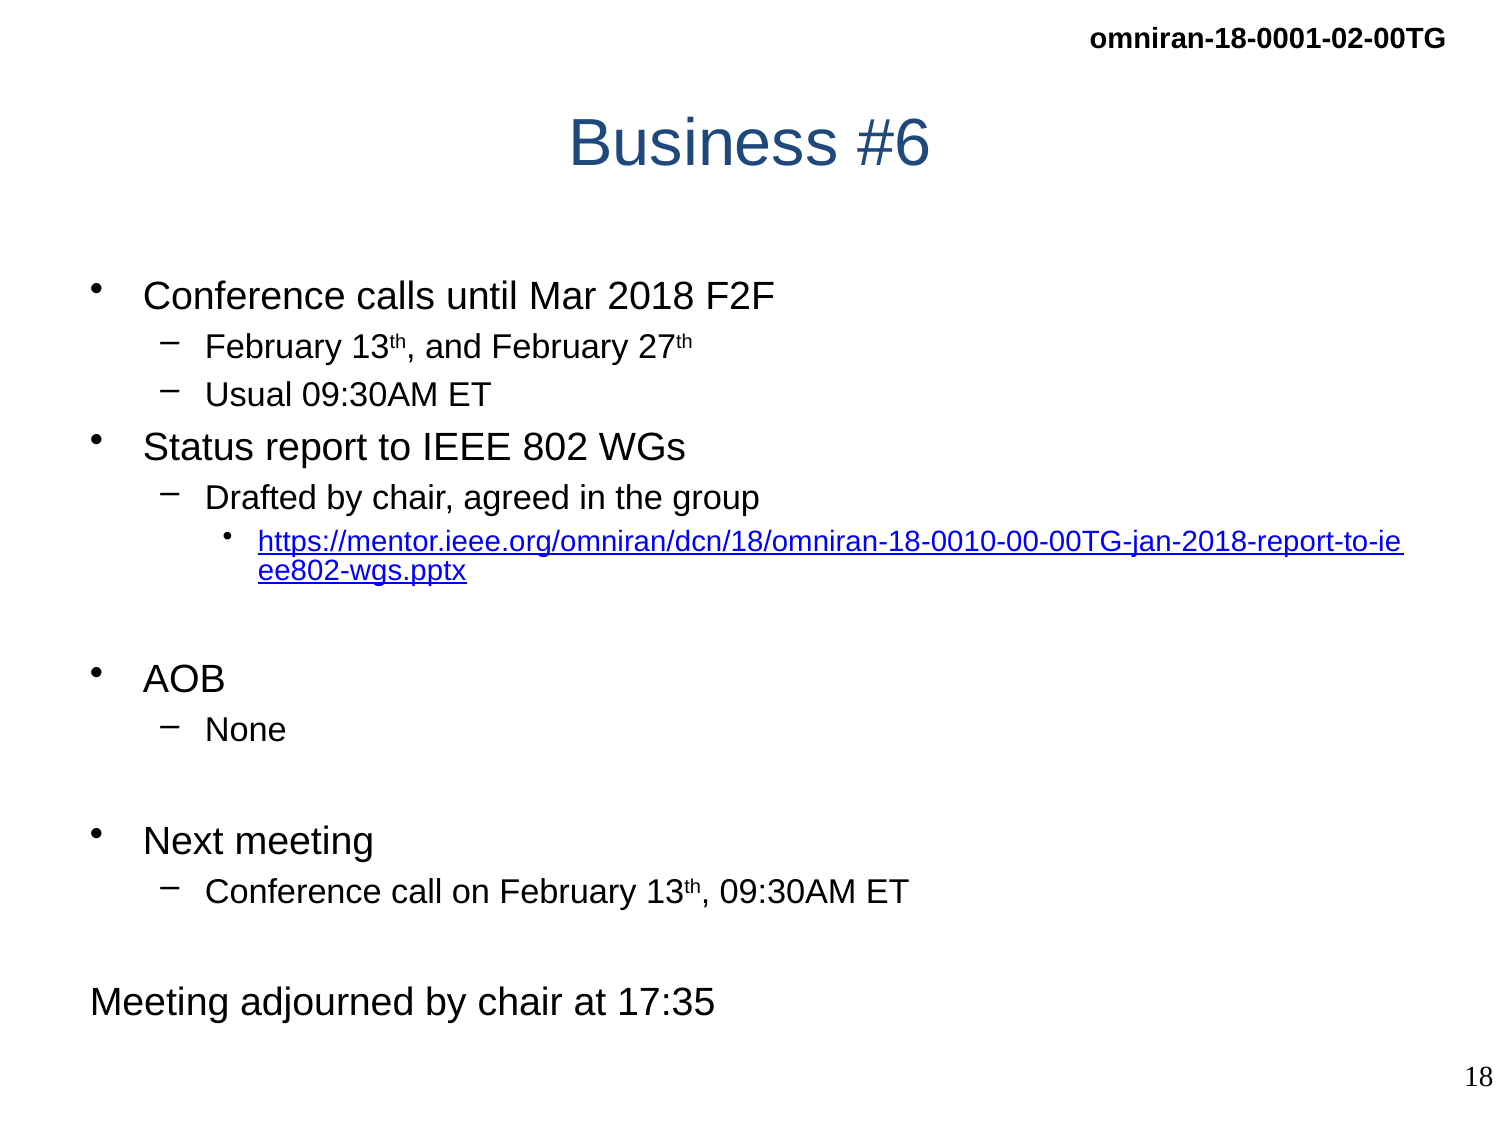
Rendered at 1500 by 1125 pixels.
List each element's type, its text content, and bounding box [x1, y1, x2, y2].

list Conference calls until Mar 2018 F2F February 13th, and February 27th Usual 09:30AM ET Status report to IEEE 802 WGs Drafted by chair, agreed in the group https://mentor.ieee.org/omniran/dcn/18/omniran-18-0010-00-00TG-jan-2018-report-to-ieee802-wgs.pptx AOB None Next meeting Conference call on February 13th, 09:30AM ET Meeting adjourned by chair at 17:35 [75, 262, 1425, 1005]
title Business #6 [75, 45, 1425, 233]
